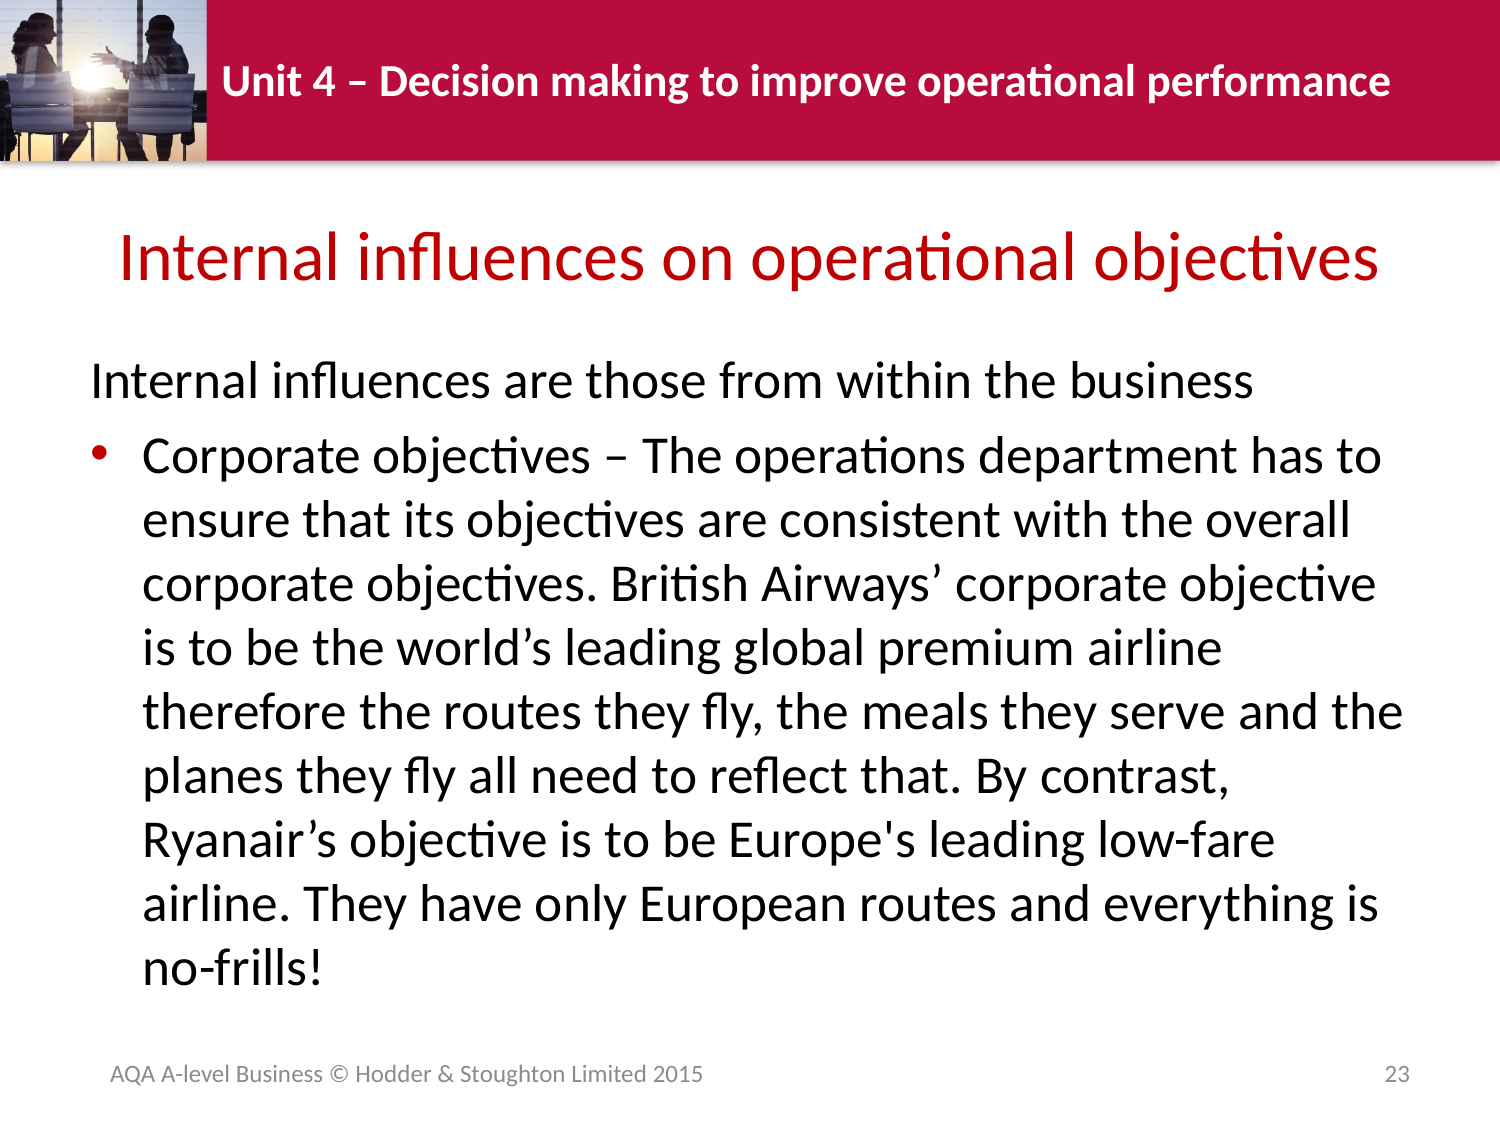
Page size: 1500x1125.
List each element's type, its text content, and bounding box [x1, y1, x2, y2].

picture [0, 0, 207, 161]
slide_number 23 [1074, 1042, 1425, 1103]
list Internal influences are those from within the business Corporate objectives – The operations department has to ensure that its objectives are consistent with the overall corporate objectives. British Airways’ corporate objective is to be the world’s leading global premium airline therefore the routes they fly, the meals they serve and the planes they fly all need to reflect that. By contrast, Ryanair’s objective is to be Europe's leading low-fare airline. They have only European routes and everything is no-frills! [75, 338, 1425, 1005]
title Internal influences on operational objectives [76, 172, 1424, 332]
footer AQA A-level Business © Hodder & Stoughton Limited 2015 [76, 1042, 739, 1103]
